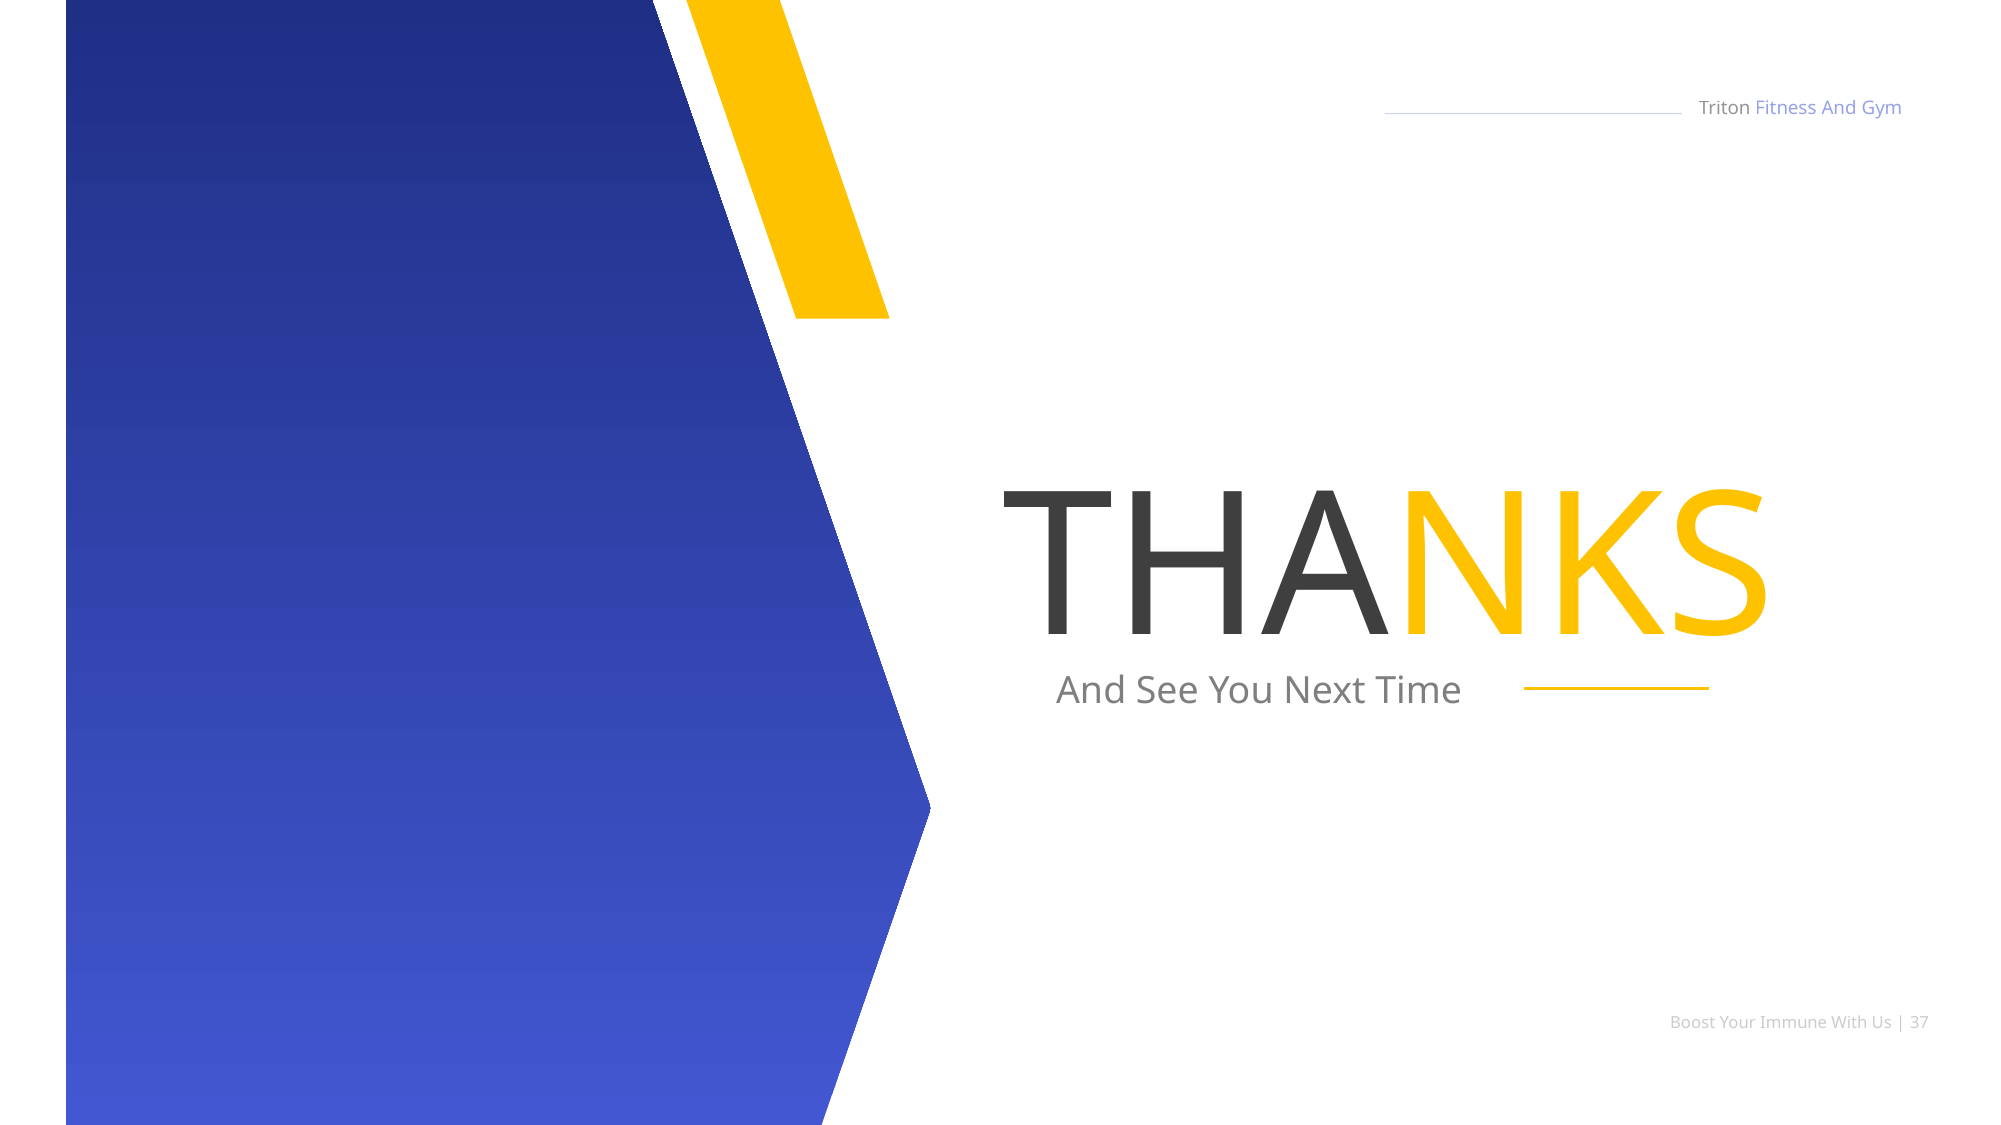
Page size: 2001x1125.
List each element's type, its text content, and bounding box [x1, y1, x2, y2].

text_box And See You Next Time [1041, 658, 1478, 719]
picture [0, 0, 866, 1125]
text_box Boost Your Immune With Us | 37 [1592, 1004, 1944, 1042]
text_box THANKS [987, 427, 1853, 683]
text_box Triton Fitness And Gym [1684, 88, 1918, 127]
